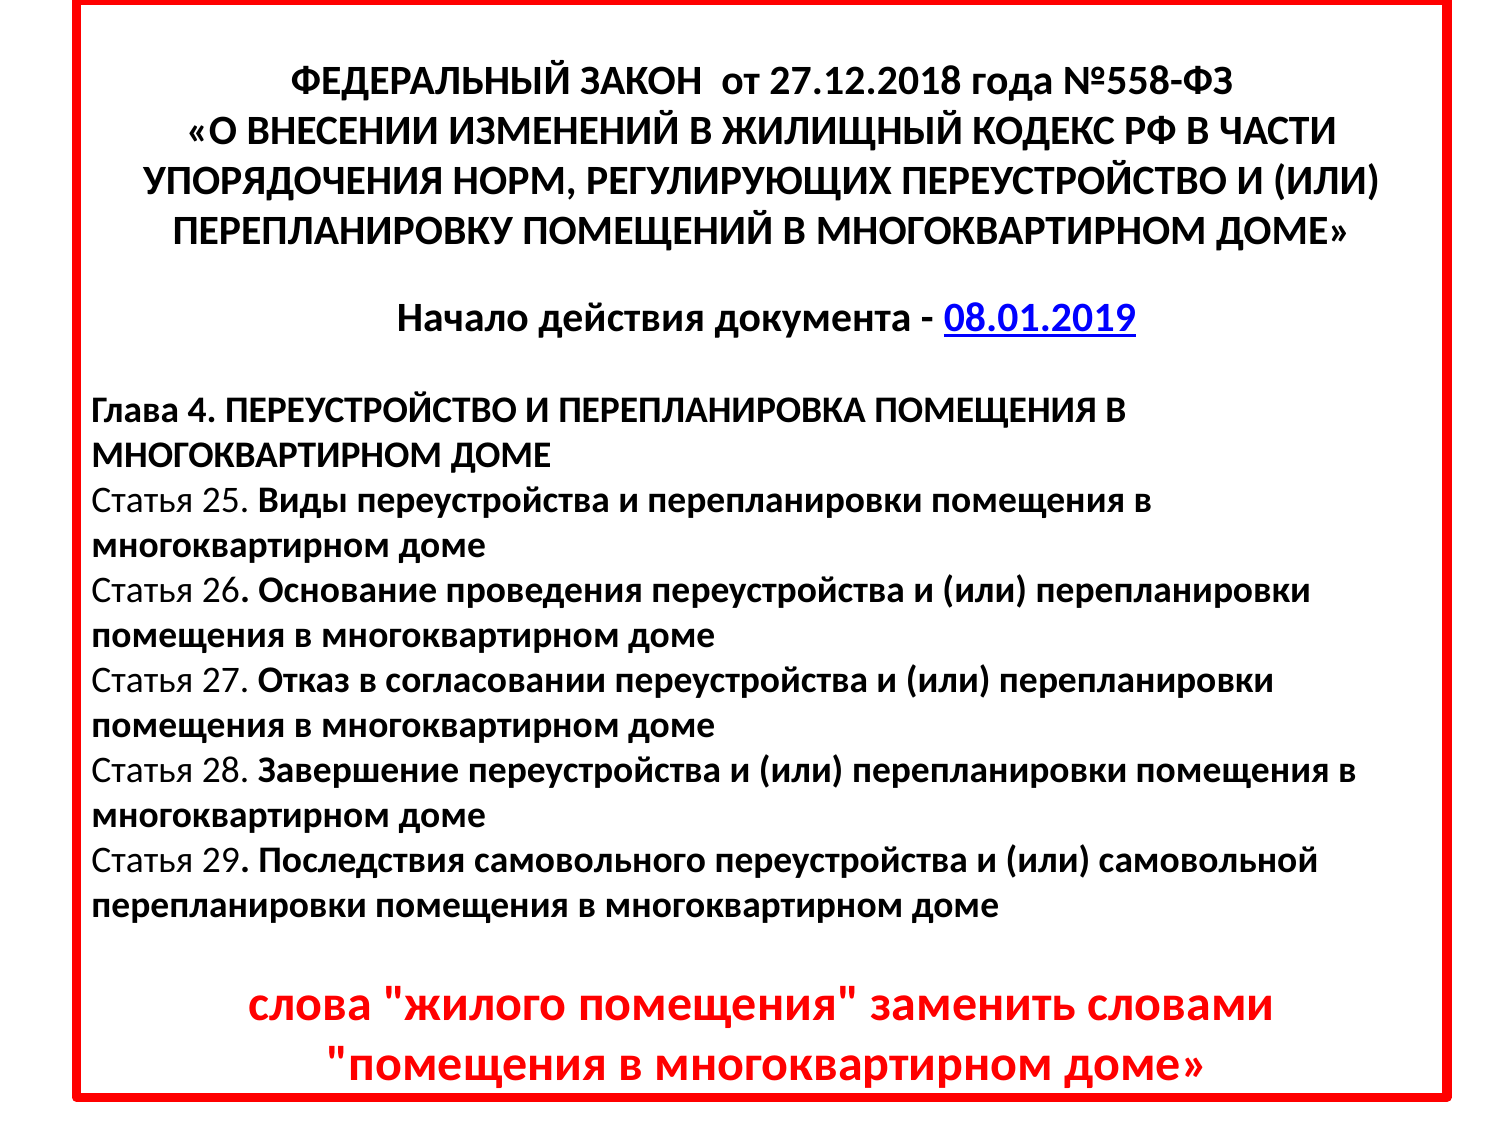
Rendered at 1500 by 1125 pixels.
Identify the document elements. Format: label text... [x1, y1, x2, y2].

text_box ФЕДЕРАЛЬНЫЙ ЗАКОН от 27.12.2018 года №558-ФЗ «О ВНЕСЕНИИ ИЗМЕНЕНИЙ В ЖИЛИЩНЫЙ КОДЕКС РФ В ЧАСТИ УПОРЯДОЧЕНИЯ НОРМ, РЕГУЛИРУЮЩИХ ПЕРЕУСТРОЙСТВО И (ИЛИ) ПЕРЕПЛАНИРОВКУ ПОМЕЩЕНИЙ В МНОГОКВАРТИРНОМ ДОМЕ» Начало действия документа - 08.01.2019 Глава 4. ПЕРЕУСТРОЙСТВО И ПЕРЕПЛАНИРОВКА ПОМЕЩЕНИЯ В МНОГОКВАРТИРНОМ ДОМЕ Статья 25. Виды переустройства и перепланировки помещения в многоквартирном доме Статья 26. Основание проведения переустройства и (или) перепланировки помещения в многоквартирном доме Статья 27. Отказ в согласовании переустройства и (или) перепланировки помещения в многоквартирном доме Статья 28. Завершение переустройства и (или) перепланировки помещения в многоквартирном доме Статья 29. Последствия самовольного переустройства и (или) самовольной перепланировки помещения в многоквартирном доме слова "жилого помещения" заменить словами "помещения в многоквартирном доме» [76, 0, 1447, 1098]
